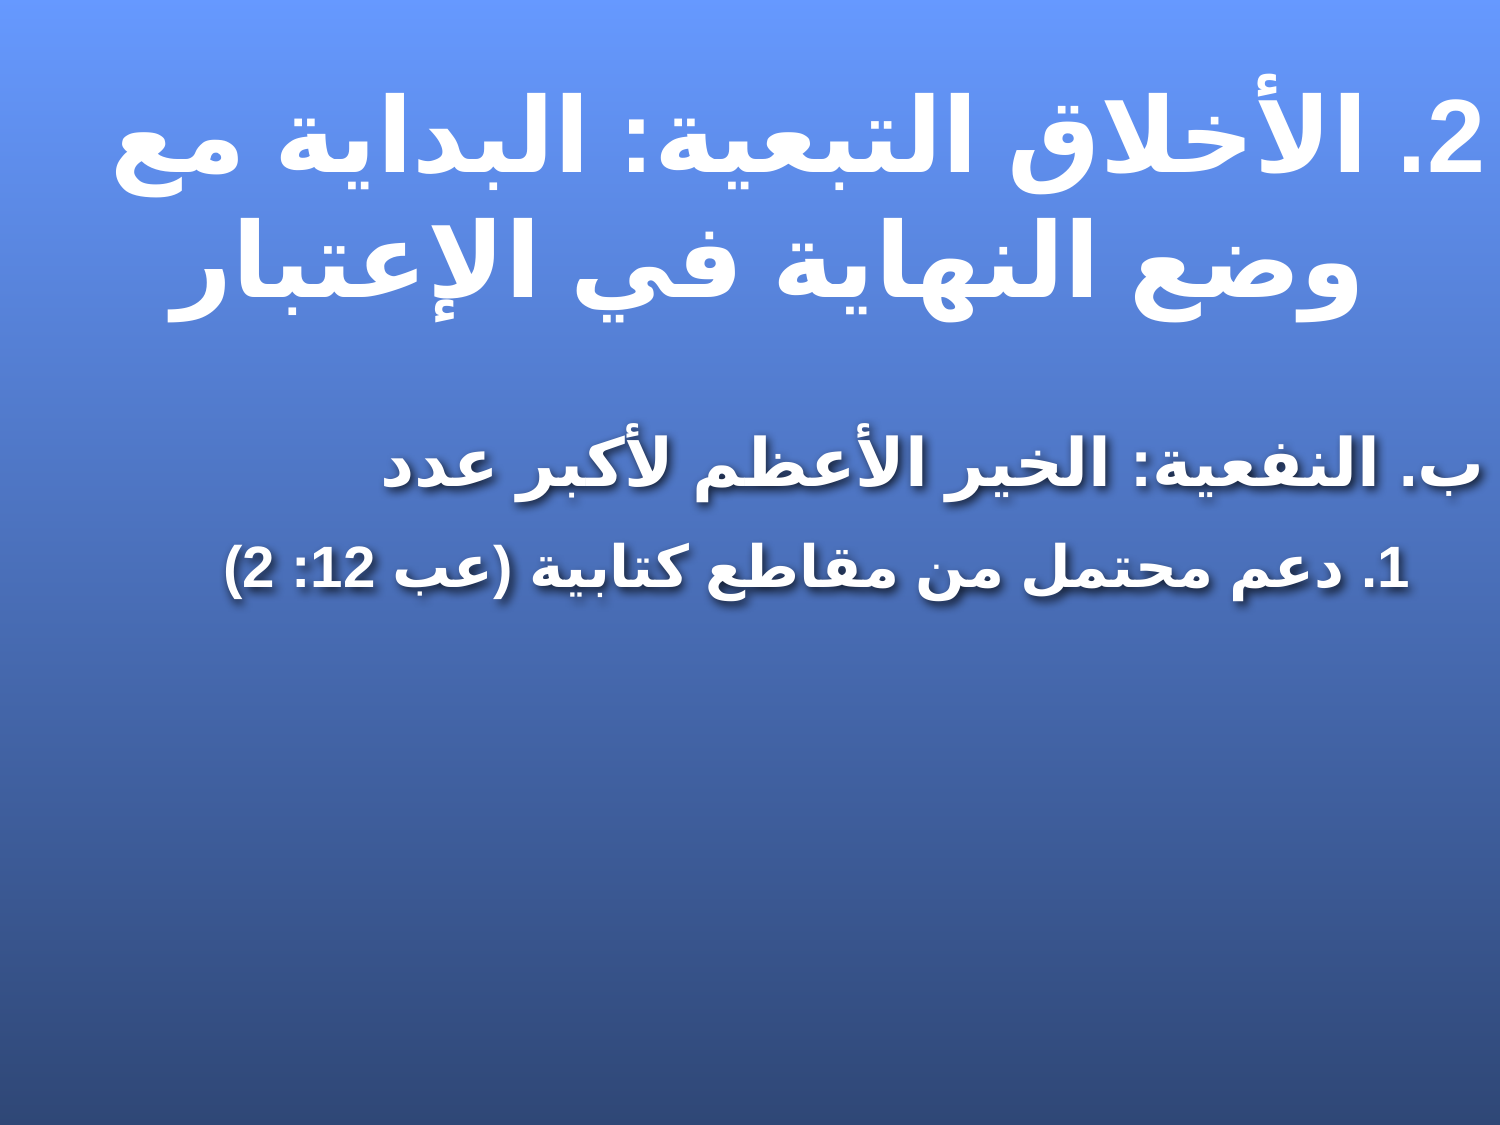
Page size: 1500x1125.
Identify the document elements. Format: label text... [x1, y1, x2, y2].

text_box 2. الأخلاق التبعية: البداية مع وضع النهاية في الإعتبار [0, 24, 1500, 363]
text_box ب. النفعية: الخير الأعظم لأكبر عدد 1. دعم محتمل من مقاطع كتابية (عب 12: 2) [24, 412, 1500, 607]
